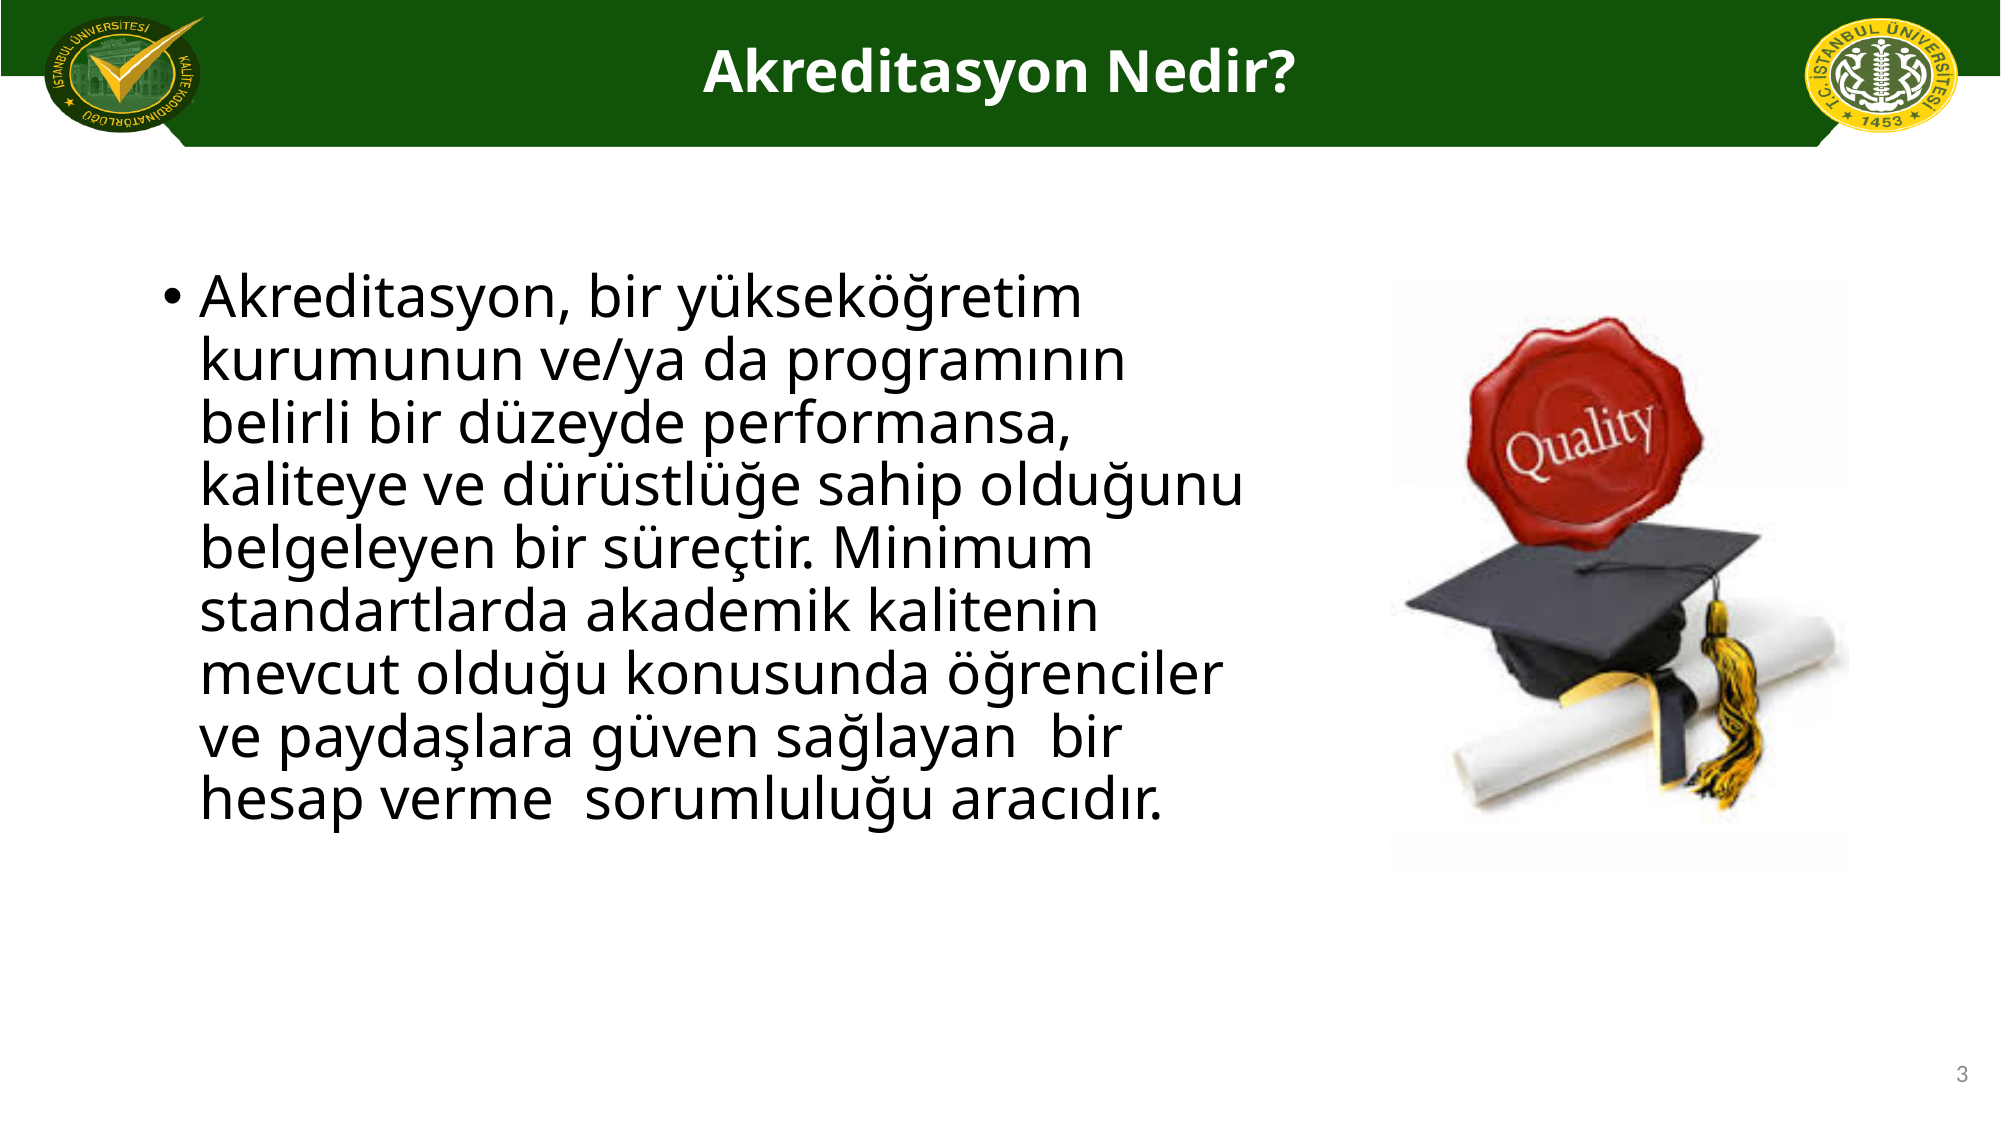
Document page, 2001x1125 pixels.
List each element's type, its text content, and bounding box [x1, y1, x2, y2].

slide_number 3 [1909, 1042, 1984, 1103]
title Akreditasyon Nedir? [211, 37, 1789, 111]
picture [0, 0, 2001, 1125]
list Akreditasyon, bir yükseköğretim kurumunun ve/ya da programının belirli bir düzeyde performansa, kaliteye ve dürüstlüğe sahip olduğunu belgeleyen bir süreçtir. Minimum standartlarda akademik kalitenin mevcut olduğu konusunda öğrenciler ve paydaşlara güven sağlayan bir hesap verme sorumluluğu aracıdır. [147, 259, 1282, 974]
